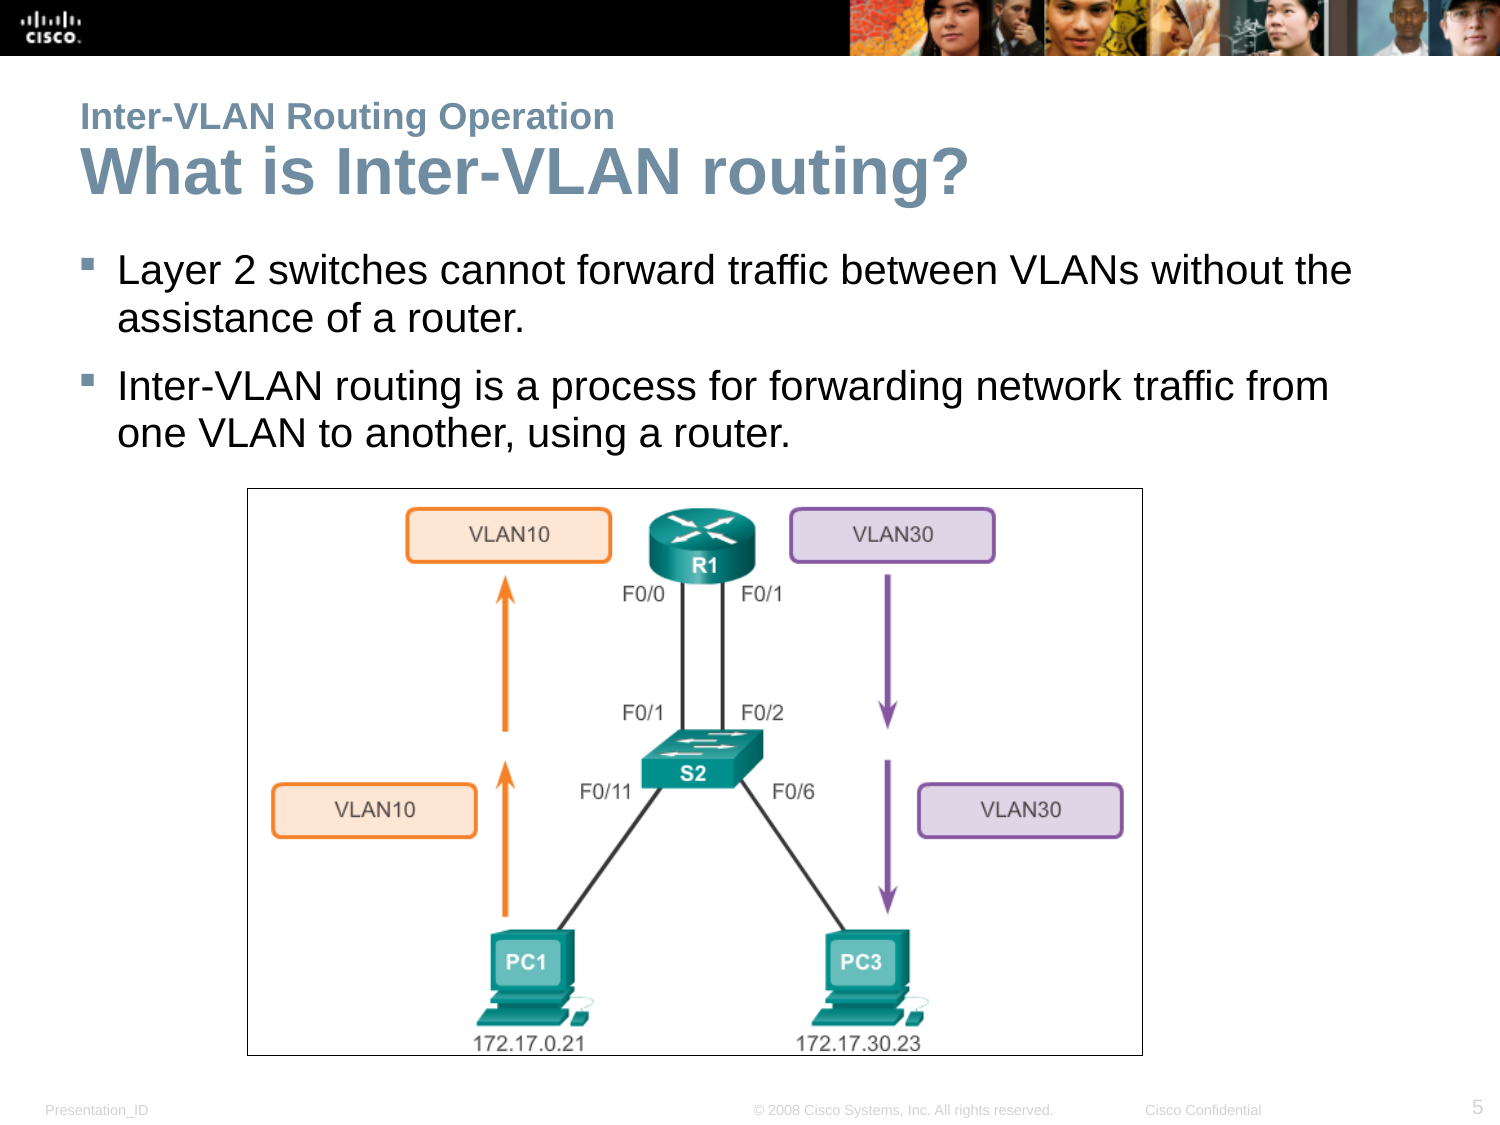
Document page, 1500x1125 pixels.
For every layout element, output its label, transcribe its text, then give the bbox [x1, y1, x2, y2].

picture [247, 489, 1142, 1056]
title Inter-VLAN Routing Operation What is Inter-VLAN routing? [66, 78, 1403, 217]
picture [0, 0, 1500, 56]
list Layer 2 switches cannot forward traffic between VLANs without the assistance of a router. Inter-VLAN routing is a process for forwarding network traffic from one VLAN to another, using a router. [64, 239, 1368, 827]
